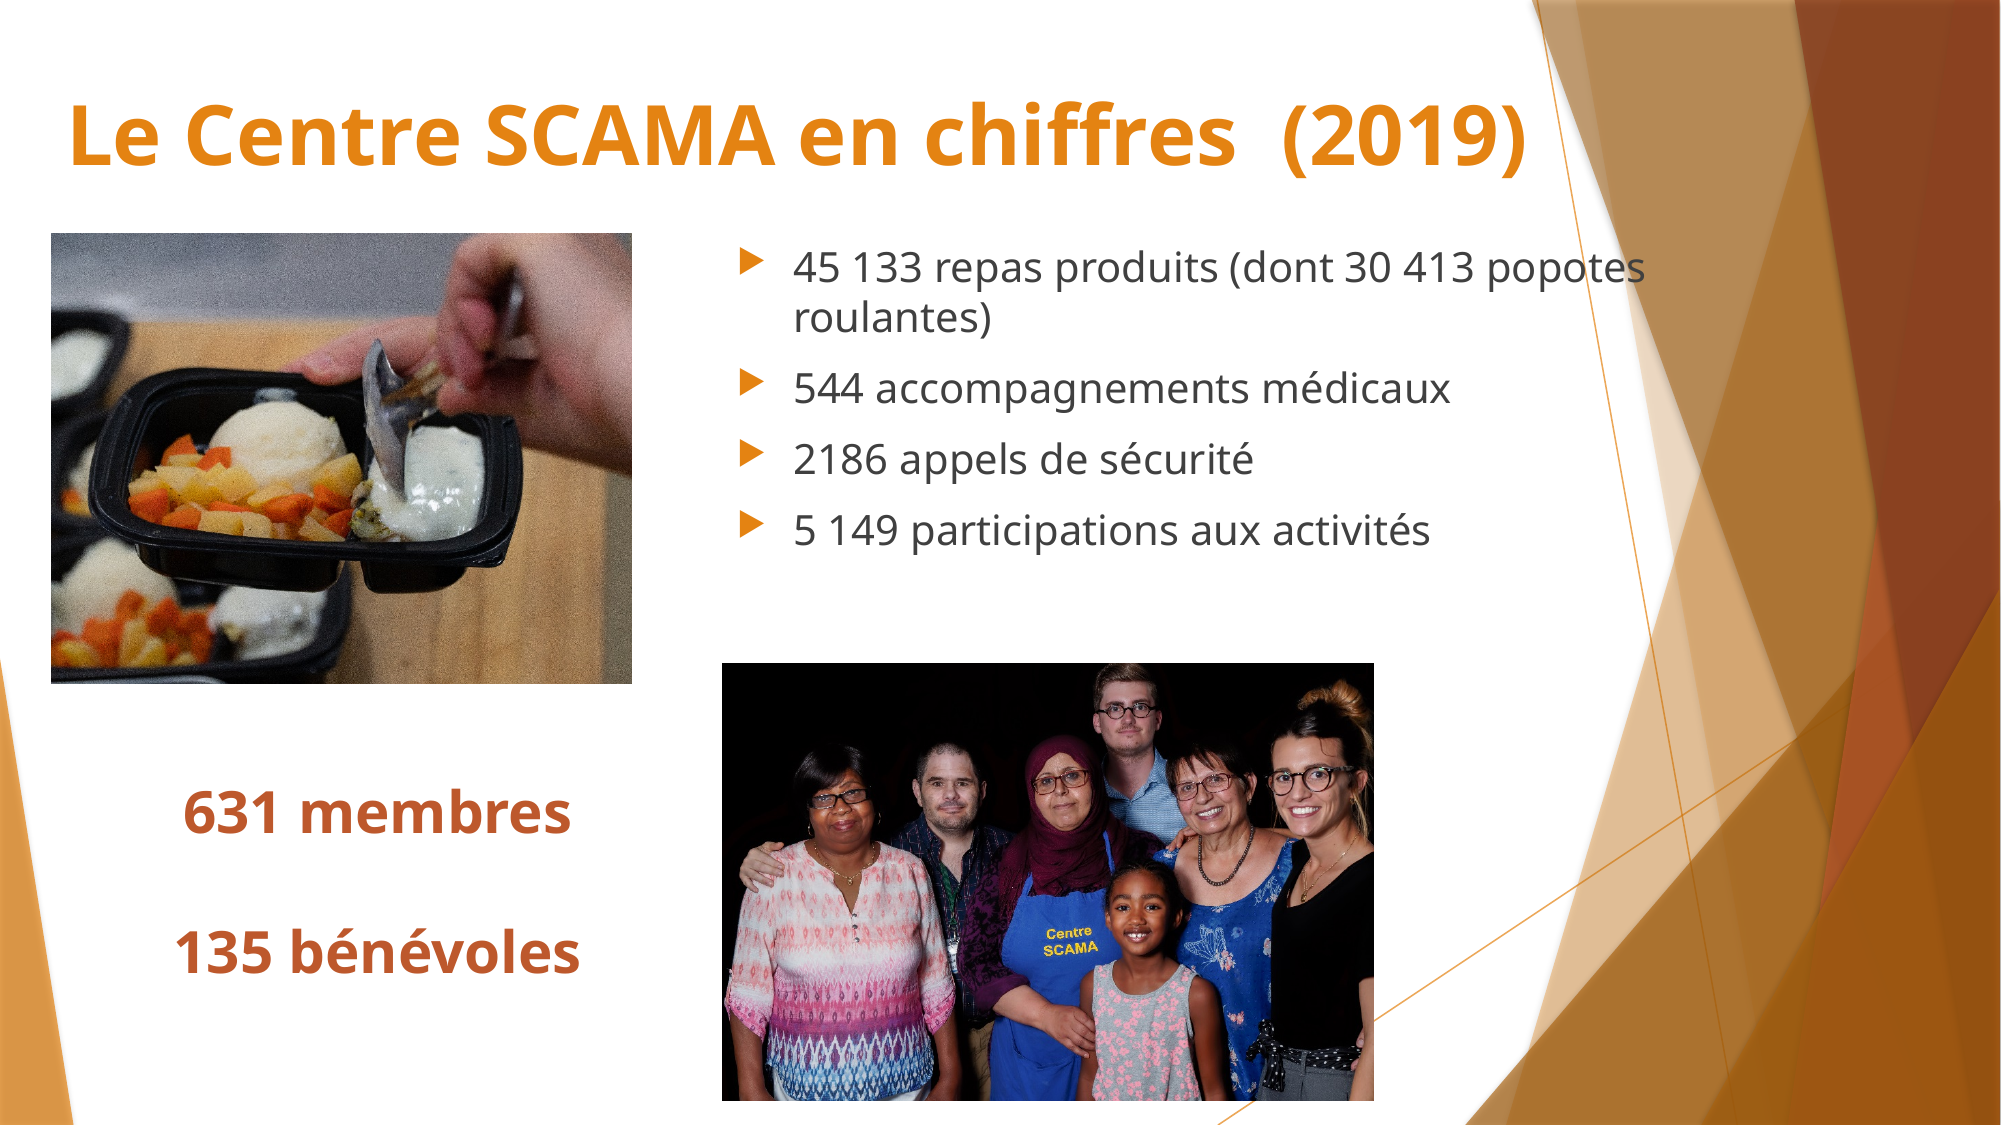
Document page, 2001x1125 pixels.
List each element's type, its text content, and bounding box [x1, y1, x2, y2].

picture [50, 233, 632, 685]
text_box 631 membres 135 bénévoles [80, 768, 675, 1038]
text_box 45 133 repas produits (dont 30 413 popotes roulantes) 544 accompagnements médicaux 2186 appels de sécurité 5 149 participations aux activités [722, 233, 1690, 651]
picture [721, 662, 1375, 1102]
text_box Le Centre SCAMA en chiffres (2019) [51, 74, 1557, 190]
